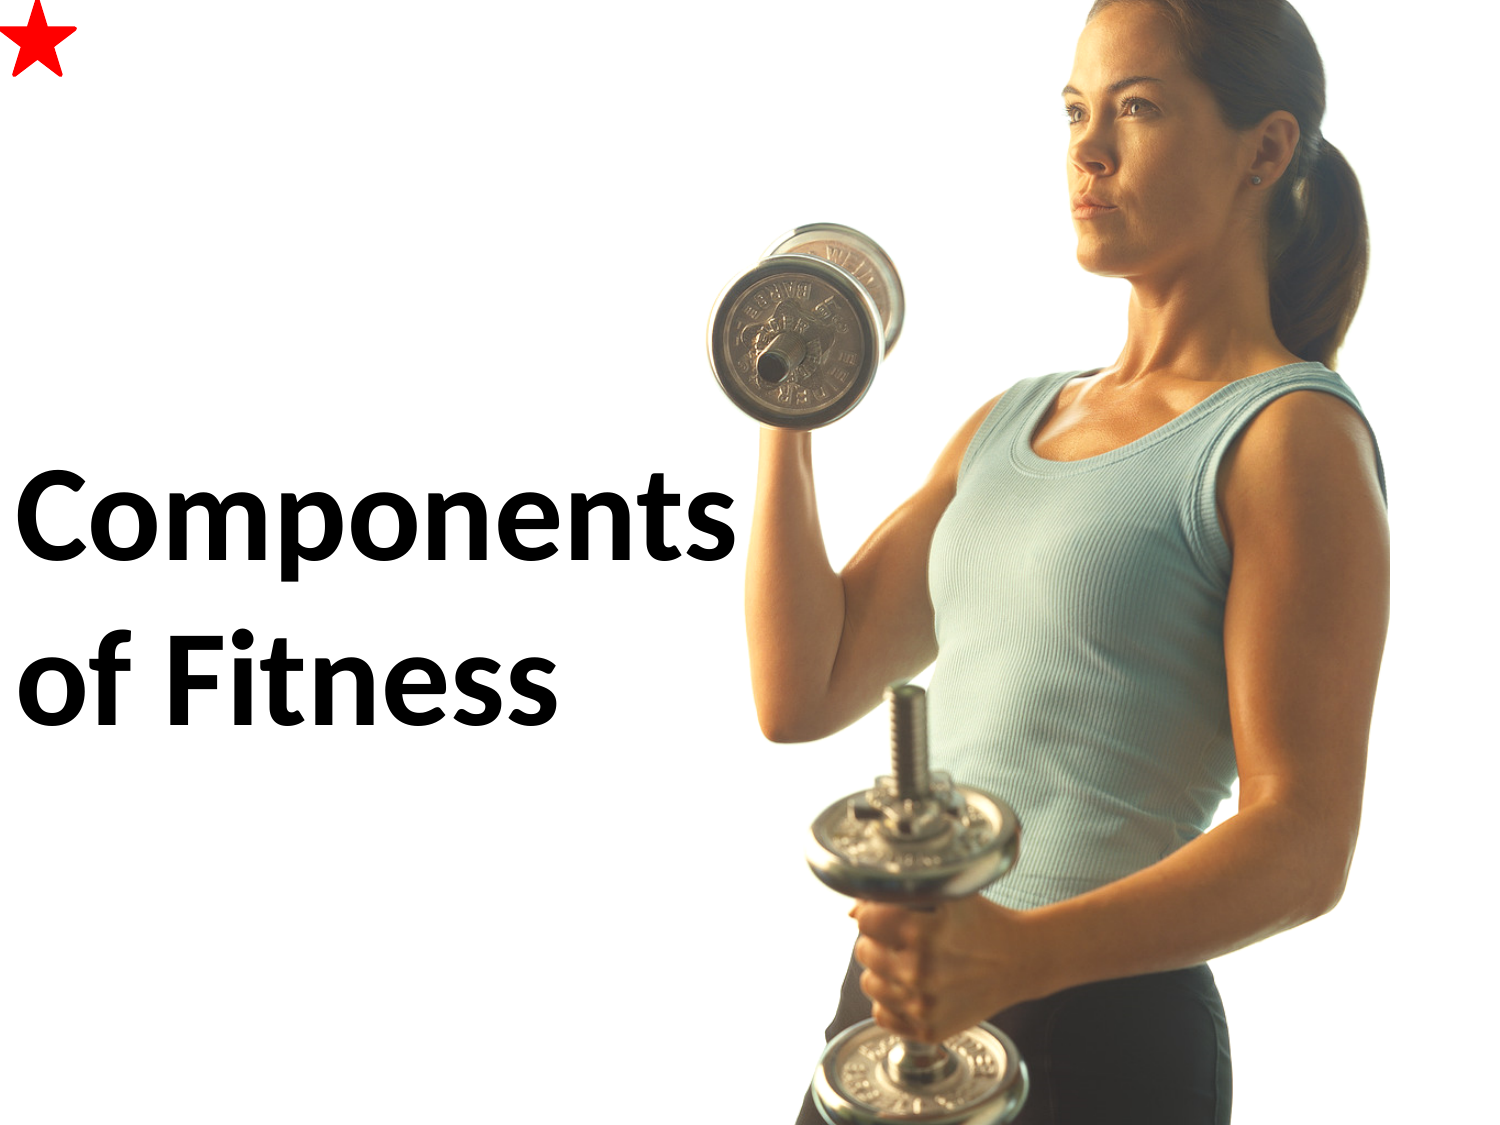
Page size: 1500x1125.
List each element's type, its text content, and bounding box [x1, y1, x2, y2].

title Components of Fitness [0, 200, 484, 976]
picture [489, 0, 1390, 1125]
text_box [0, 0, 77, 77]
